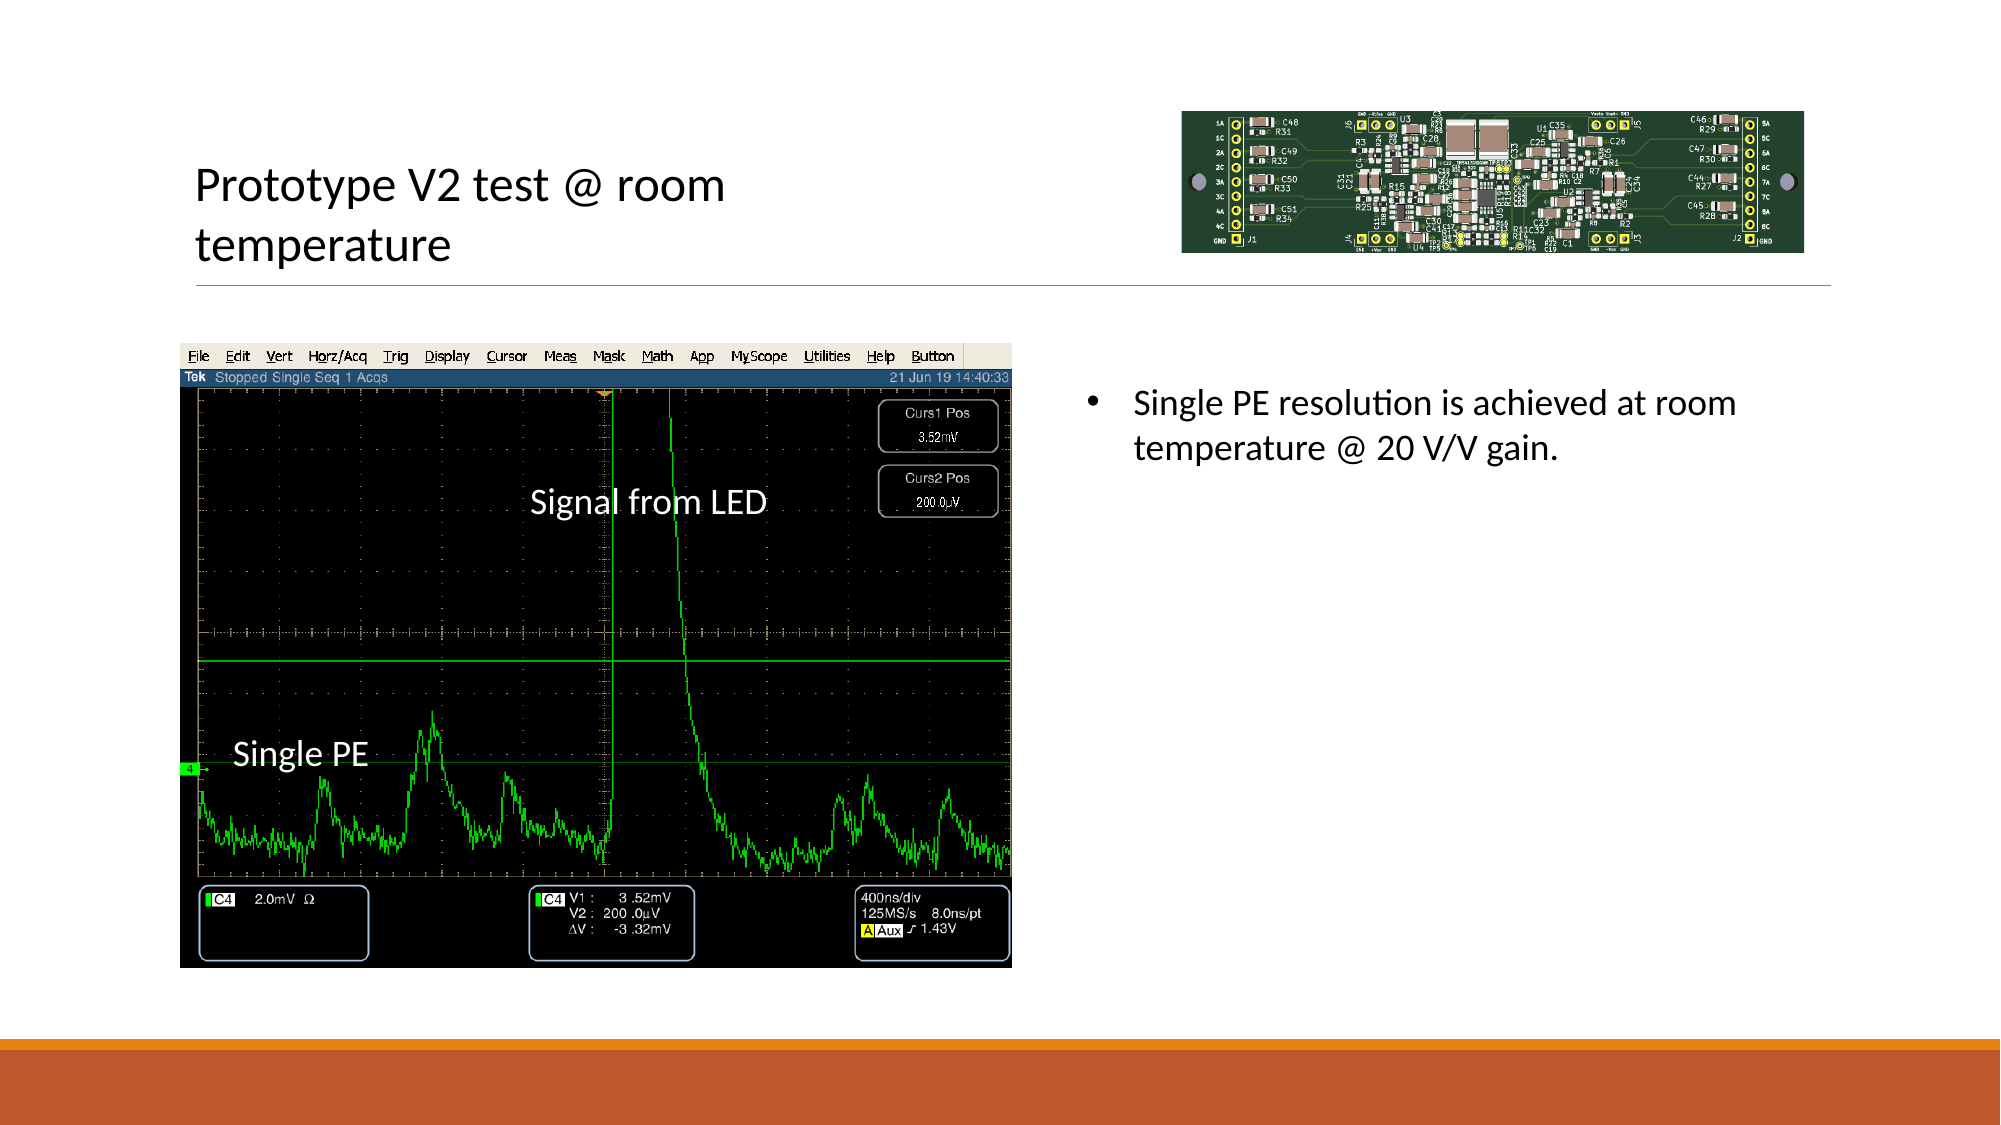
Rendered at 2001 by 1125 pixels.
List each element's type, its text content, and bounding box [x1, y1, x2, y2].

text_box Prototype V2 test @ room temperature [180, 144, 785, 279]
text_box Single PE resolution is achieved at room temperature @ 20 V/V gain. [1071, 370, 1854, 611]
picture [1181, 110, 1805, 254]
picture [179, 342, 1013, 968]
